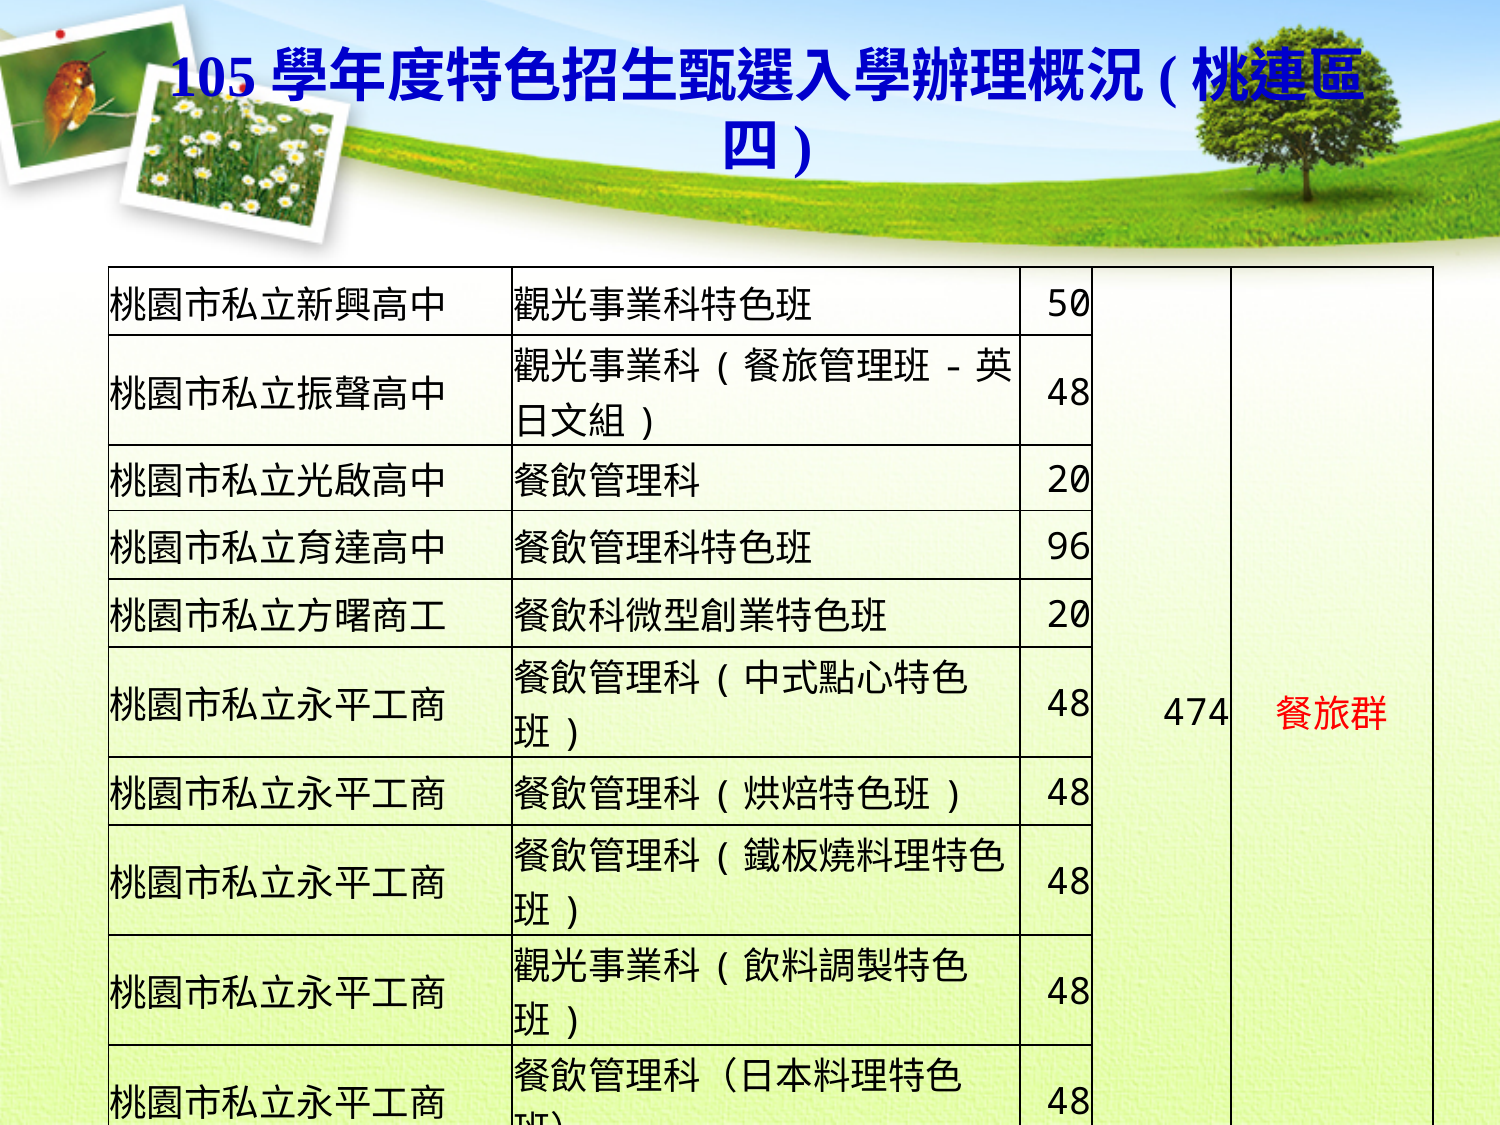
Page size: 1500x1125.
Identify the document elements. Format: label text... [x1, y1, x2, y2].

title 105學年度特色招生甄選入學辦理概況(桃連區四) [112, 54, 1424, 161]
table_header 桃園市私立新興高中 [109, 268, 511, 334]
table_cell 餐飲管理科特色班 [513, 511, 1019, 578]
table_cell 桃園市私立光啟高中 [109, 446, 511, 510]
table_header 餐旅群 [1232, 268, 1432, 1125]
table_cell 桃園市私立永平工商 [109, 826, 511, 934]
picture [0, 0, 1500, 1125]
table_cell 48 [1021, 1046, 1091, 1125]
table_cell 桃園市私立永平工商 [109, 648, 511, 756]
table_header 50 [1021, 268, 1091, 334]
table_cell 20 [1021, 580, 1091, 646]
table_cell 96 [1021, 511, 1091, 578]
table_cell 48 [1021, 648, 1091, 756]
table_header 474 [1093, 268, 1230, 1125]
table_cell 餐飲管理科（日本料理特色班） [513, 1046, 1019, 1125]
table_cell 桃園市私立育達高中 [109, 511, 511, 578]
table_cell 桃園市私立永平工商 [109, 936, 511, 1044]
table_cell 餐飲管理科 [513, 446, 1019, 510]
table_cell 桃園市私立永平工商 [109, 758, 511, 824]
table_cell 桃園市私立振聲高中 [109, 336, 511, 444]
table_cell 桃園市私立永平工商 [109, 1046, 511, 1125]
table_cell 餐飲管理科(鐵板燒料理特色班) [513, 826, 1019, 934]
table_cell 餐飲科微型創業特色班 [513, 580, 1019, 646]
table_cell 48 [1021, 758, 1091, 824]
table_cell 觀光事業科(飲料調製特色班) [513, 936, 1019, 1044]
table_cell 餐飲管理科(中式點心特色班) [513, 648, 1019, 756]
table_cell 48 [1021, 936, 1091, 1044]
table_cell 48 [1021, 826, 1091, 934]
table_cell 48 [1021, 336, 1091, 444]
table_cell 觀光事業科(餐旅管理班-英日文組) [513, 336, 1019, 444]
table_cell 桃園市私立方曙商工 [109, 580, 511, 646]
table_header 觀光事業科特色班 [513, 268, 1019, 334]
table_cell 餐飲管理科(烘焙特色班) [513, 758, 1019, 824]
table_cell 20 [1021, 446, 1091, 510]
